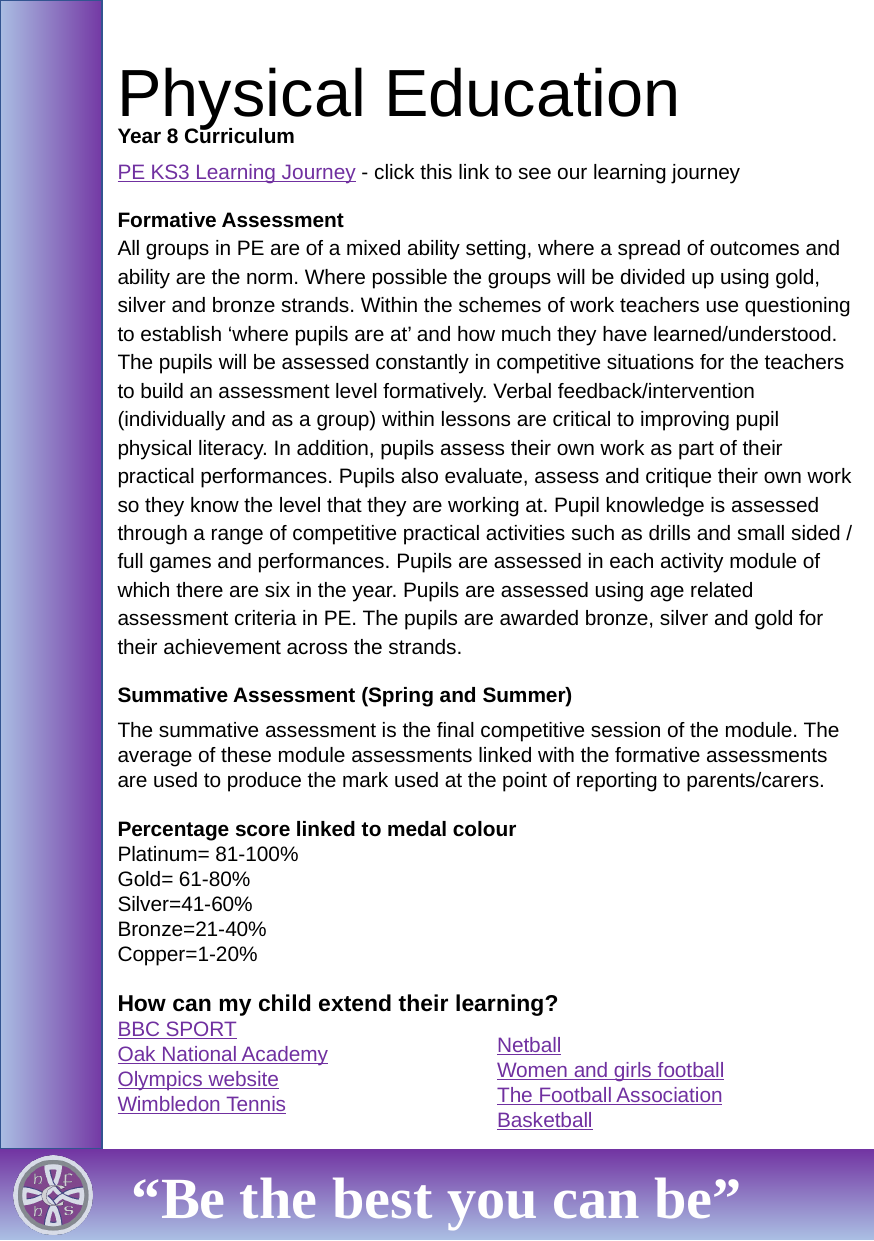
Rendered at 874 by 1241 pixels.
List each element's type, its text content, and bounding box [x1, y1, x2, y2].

picture [13, 1155, 93, 1235]
text_box Netball Women and girls football The Football Association Basketball [482, 1024, 874, 1139]
title Physical Education [109, 30, 862, 118]
list Year 8 Curriculum PE KS3 Learning Journey - click this link to see our learning journey Formative Assessment All groups in PE are of a mixed ability setting, where a spread of outcomes and ability are the norm. Where possible the groups will be divided up using gold, silver and bronze strands. Within the schemes of work teachers use questioning to establish ‘where pupils are at’ and how much they have learned/understood. The pupils will be assessed constantly in competitive situations for the teachers to build an assessment level formatively. Verbal feedback/intervention (individually and as a group) within lessons are critical to improving pupil physical literacy. In addition, pupils assess their own work as part of their practical performances. Pupils also evaluate, assess and critique their own work so they know the level that they are working at. Pupil knowledge is assessed through a range of competitive practical activities such as drills and small sided / full games and performances. Pupils are assessed in each activity module of which there are six in the year. Pupils are assessed using age related assessment criteria in PE. The pupils are awarded bronze, silver and gold for their achievement across the strands. Summative Assessment (Spring and Summer) The summative assessment is the final competitive session of the module. The average of these module assessments linked with the formative assessments are used to produce the mark used at the point of reporting to parents/carers. Percentage score linked to medal colour Platinum= 81-100% Gold= 61-80% Silver=41-60% Bronze=21-40% Copper=1-20% How can my child extend their learning? BBC SPORT Oak National Academy Olympics website Wimbledon Tennis [109, 118, 862, 1146]
